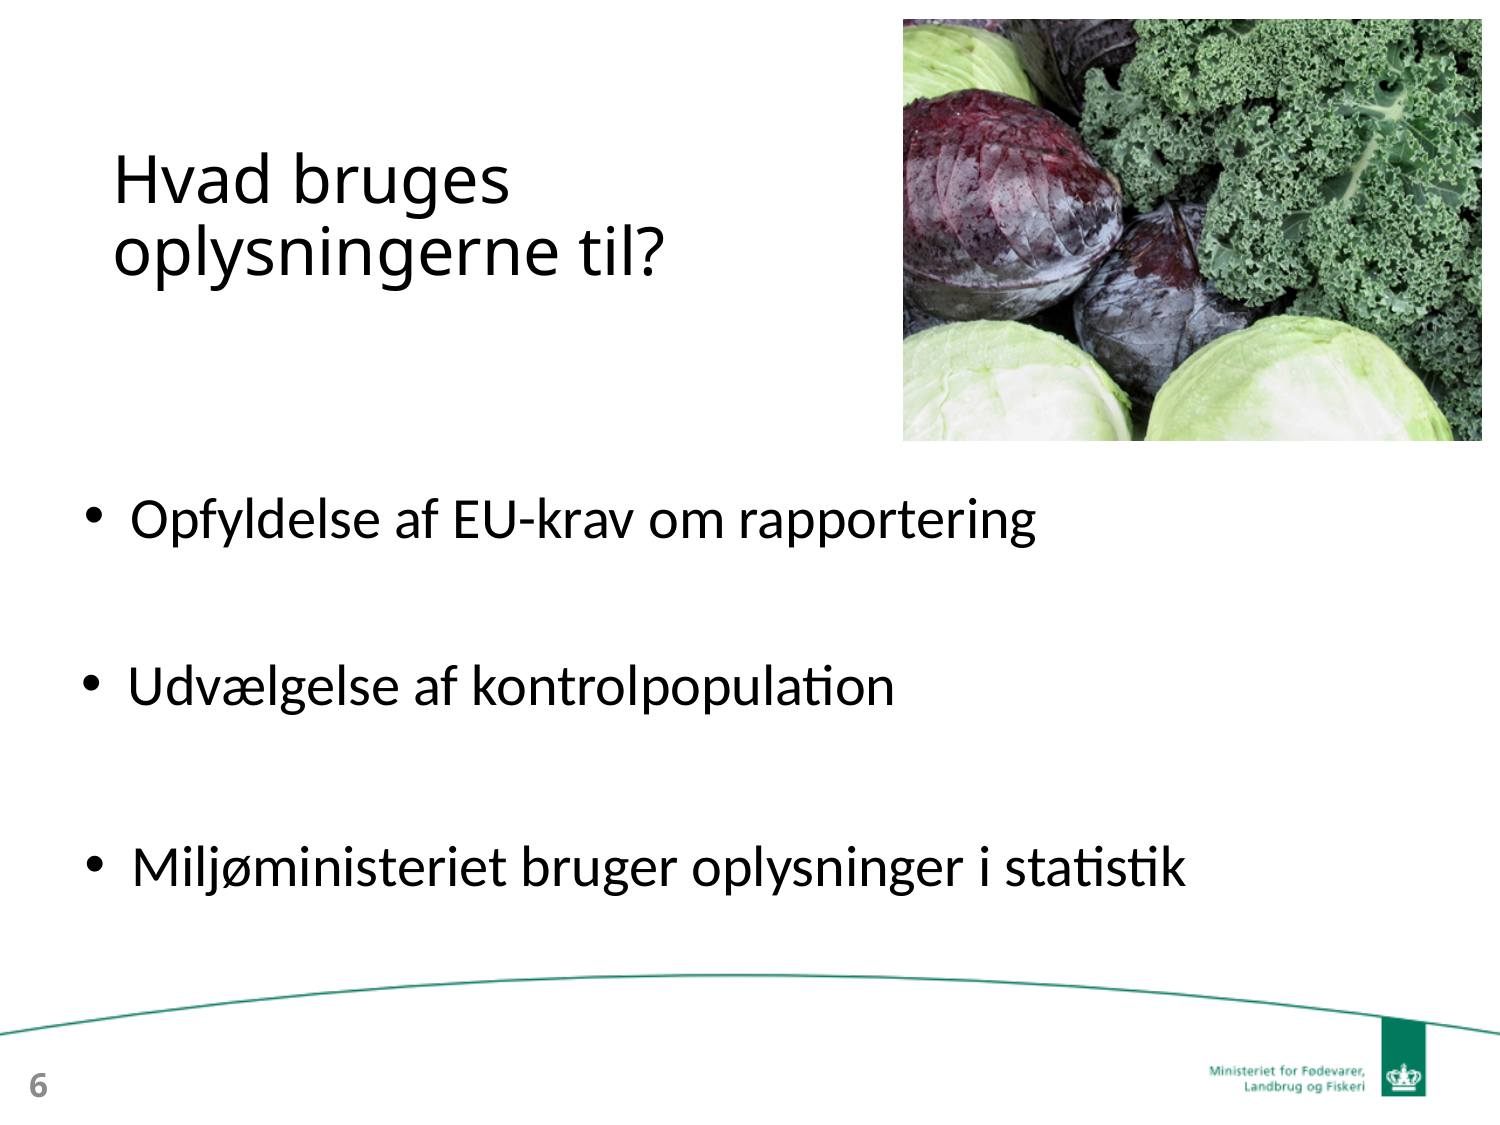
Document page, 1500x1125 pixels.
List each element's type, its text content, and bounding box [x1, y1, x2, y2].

list Opfyldelse af EU-krav om rapportering [84, 479, 1430, 568]
picture [903, 18, 1482, 442]
title Hvad bruges oplysningerne til? [112, 125, 761, 362]
slide_number 6 [0, 1048, 78, 1125]
text_box Miljøministeriet bruger oplysninger i statistik [84, 828, 1430, 917]
text_box Udvælgelse af kontrolpopulation [81, 647, 1204, 736]
